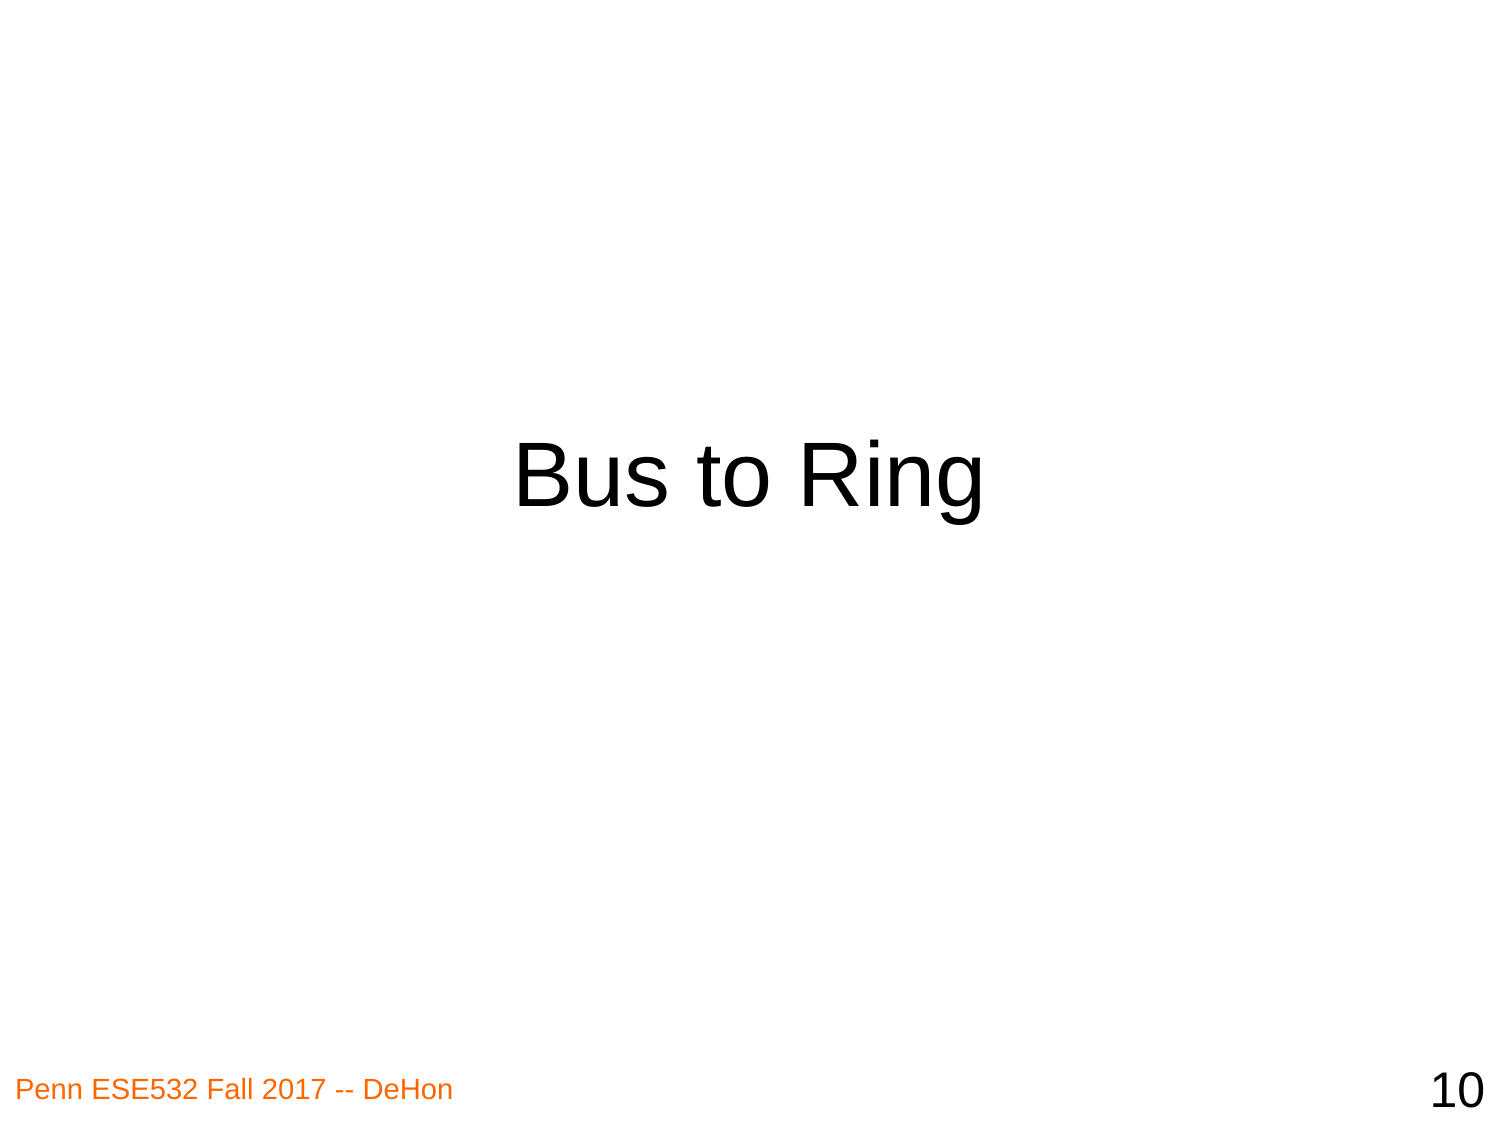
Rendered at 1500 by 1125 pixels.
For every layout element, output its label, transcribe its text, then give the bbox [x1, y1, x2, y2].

title Bus to Ring [112, 349, 1388, 591]
slide_number Penn ESE532 Fall 2017 -- DeHon [0, 1062, 576, 1125]
slide_number 10 [1187, 1049, 1500, 1125]
